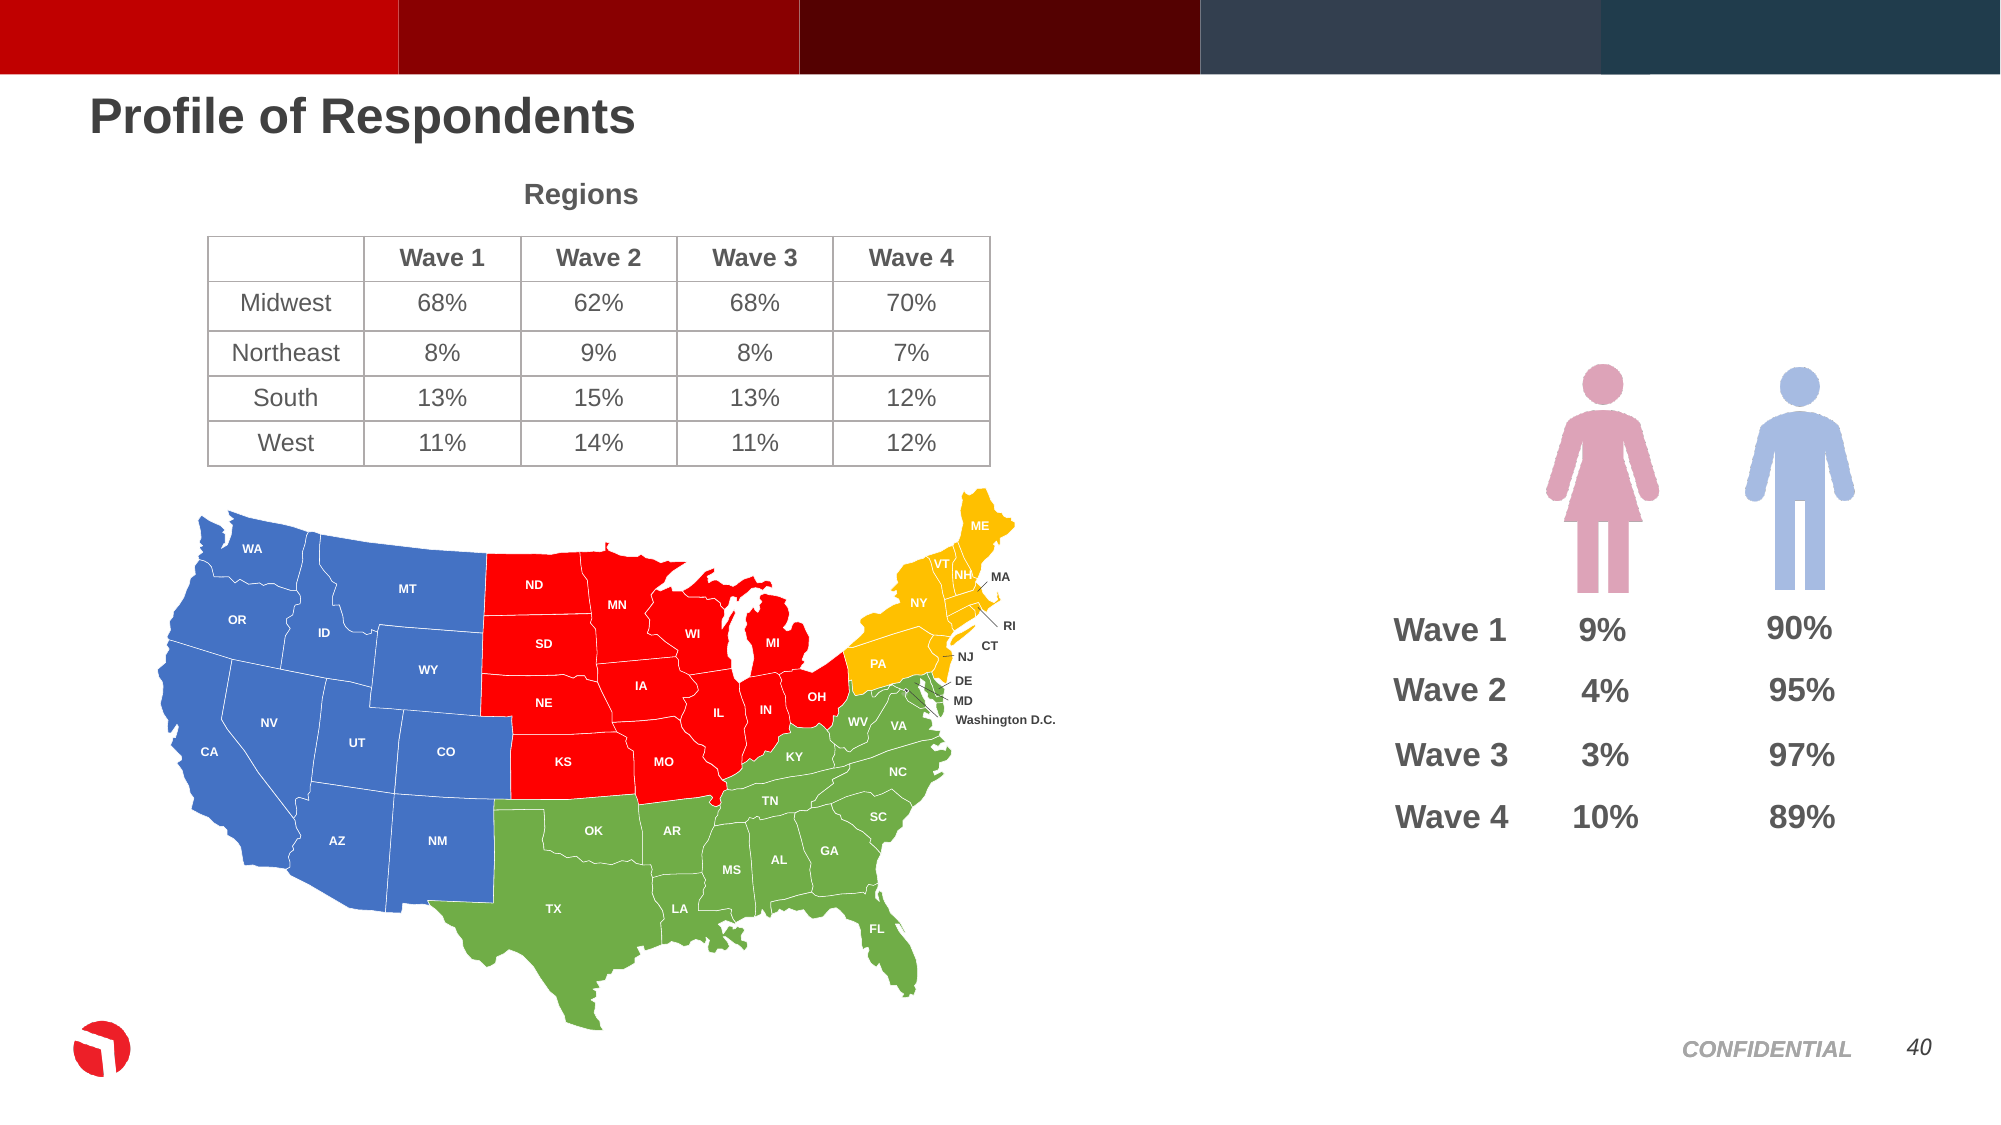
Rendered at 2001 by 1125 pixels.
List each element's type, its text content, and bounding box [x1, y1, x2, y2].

text_box 97% [1741, 725, 1864, 781]
title Profile of Respondents [74, 82, 1925, 272]
text_box 4% [1540, 661, 1671, 717]
text_box Wave 3 [1374, 726, 1530, 781]
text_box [157, 167, 1098, 1031]
text_box 95% [1741, 660, 1864, 716]
text_box 89% [1741, 787, 1864, 843]
picture [69, 1011, 135, 1086]
text_box 10% [1540, 787, 1671, 843]
text_box Wave 2 [1372, 661, 1528, 716]
slide_number 40 [1862, 1018, 1948, 1079]
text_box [1480, 356, 1919, 656]
text_box Wave 1 [1372, 600, 1480, 656]
text_box 3% [1540, 725, 1671, 781]
text_box Wave 4 [1374, 788, 1530, 843]
